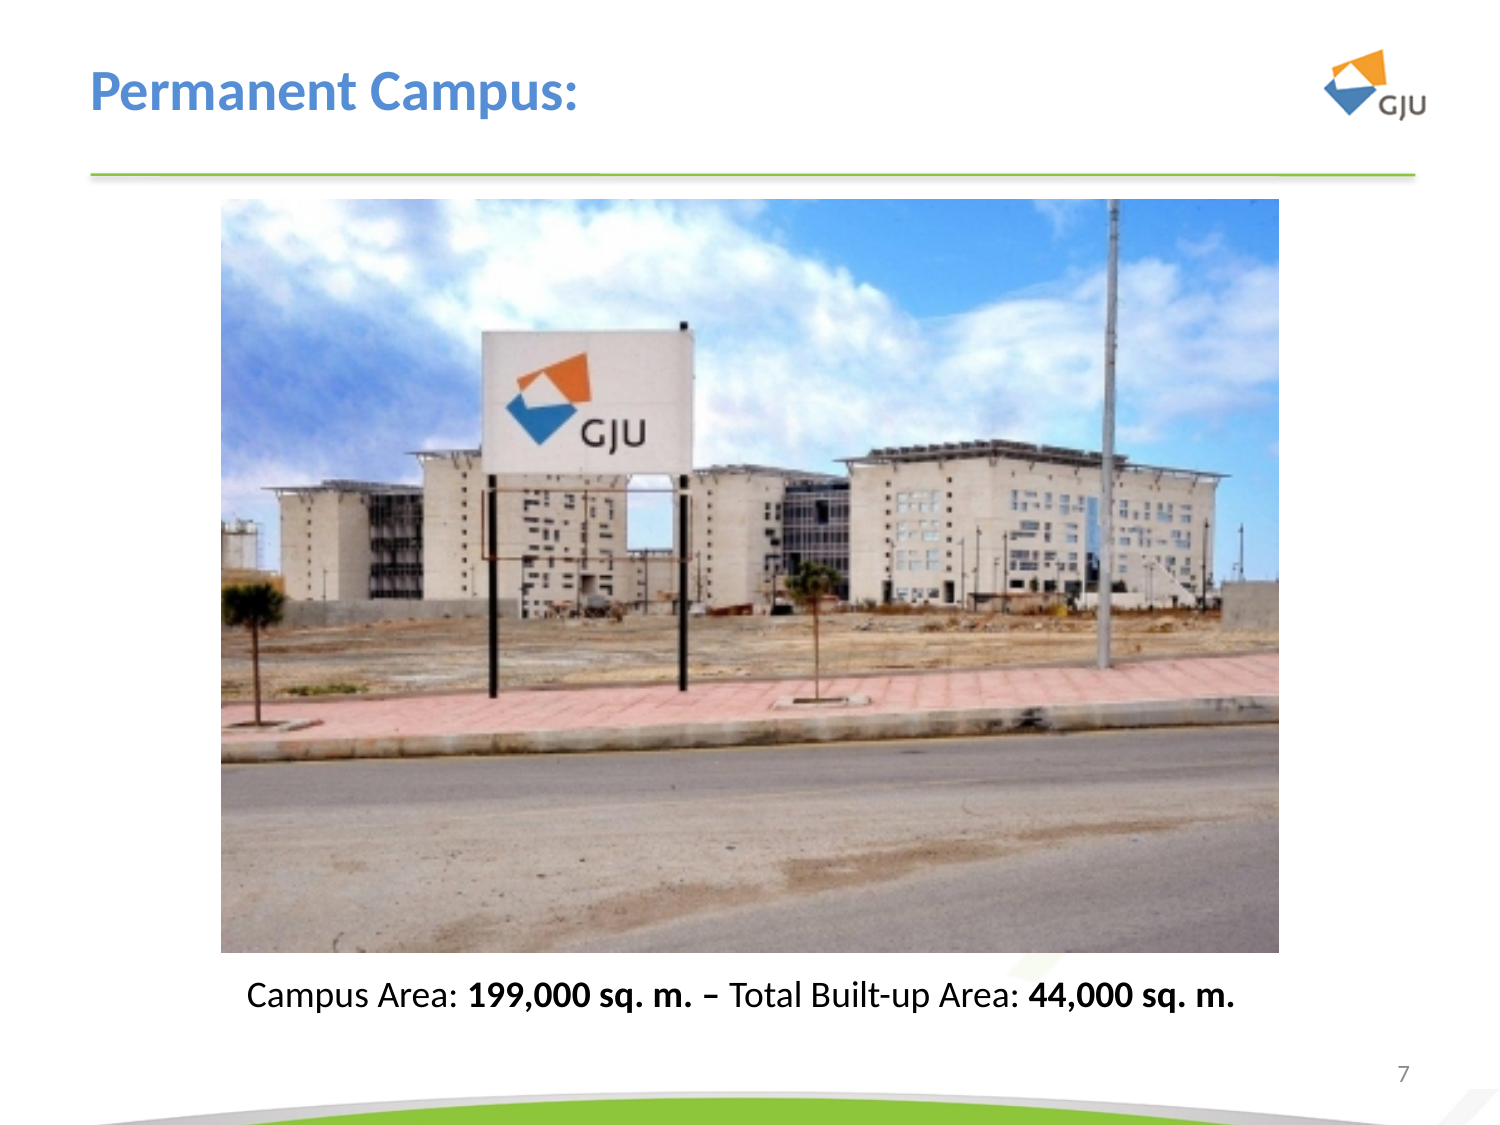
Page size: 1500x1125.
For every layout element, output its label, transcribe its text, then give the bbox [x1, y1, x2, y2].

picture [221, 199, 1279, 962]
text_box Campus Area: 199,000 sq. m. – Total Built-up Area: 44,000 sq. m. [112, 962, 1388, 1023]
slide_number 7 [1074, 1042, 1425, 1103]
picture [0, 1089, 1500, 1125]
title Permanent Campus: [75, 0, 1500, 175]
